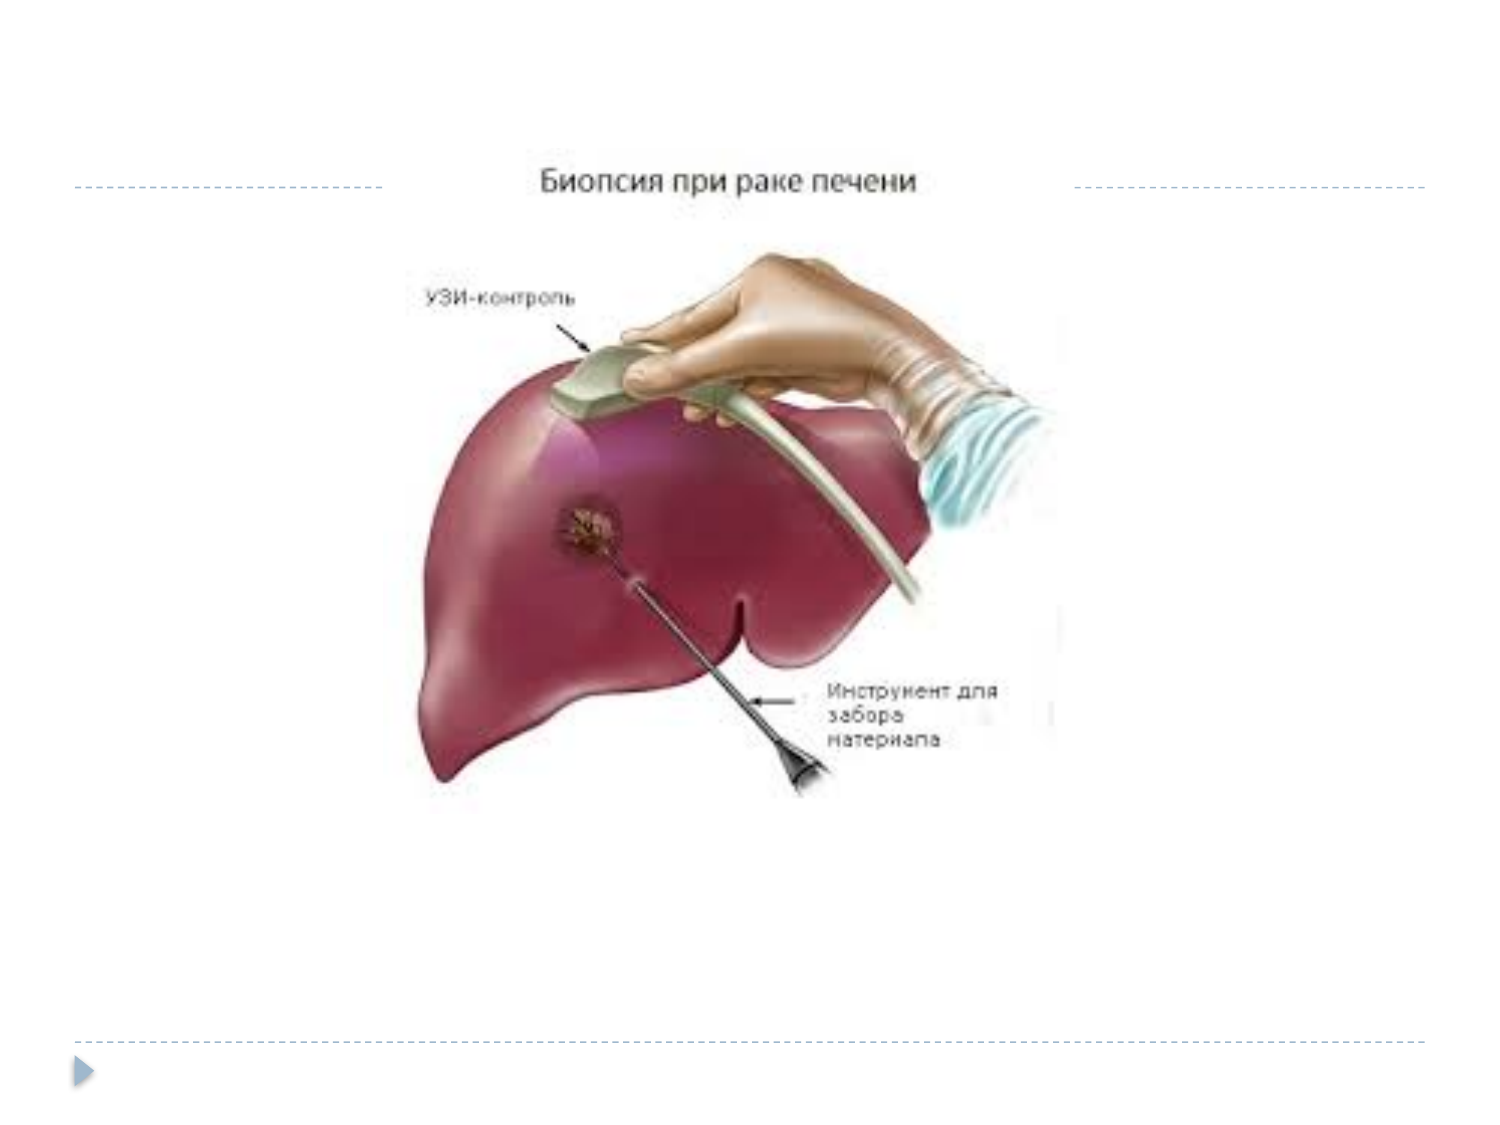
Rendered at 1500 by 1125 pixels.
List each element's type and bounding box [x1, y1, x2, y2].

picture [383, 148, 1071, 815]
